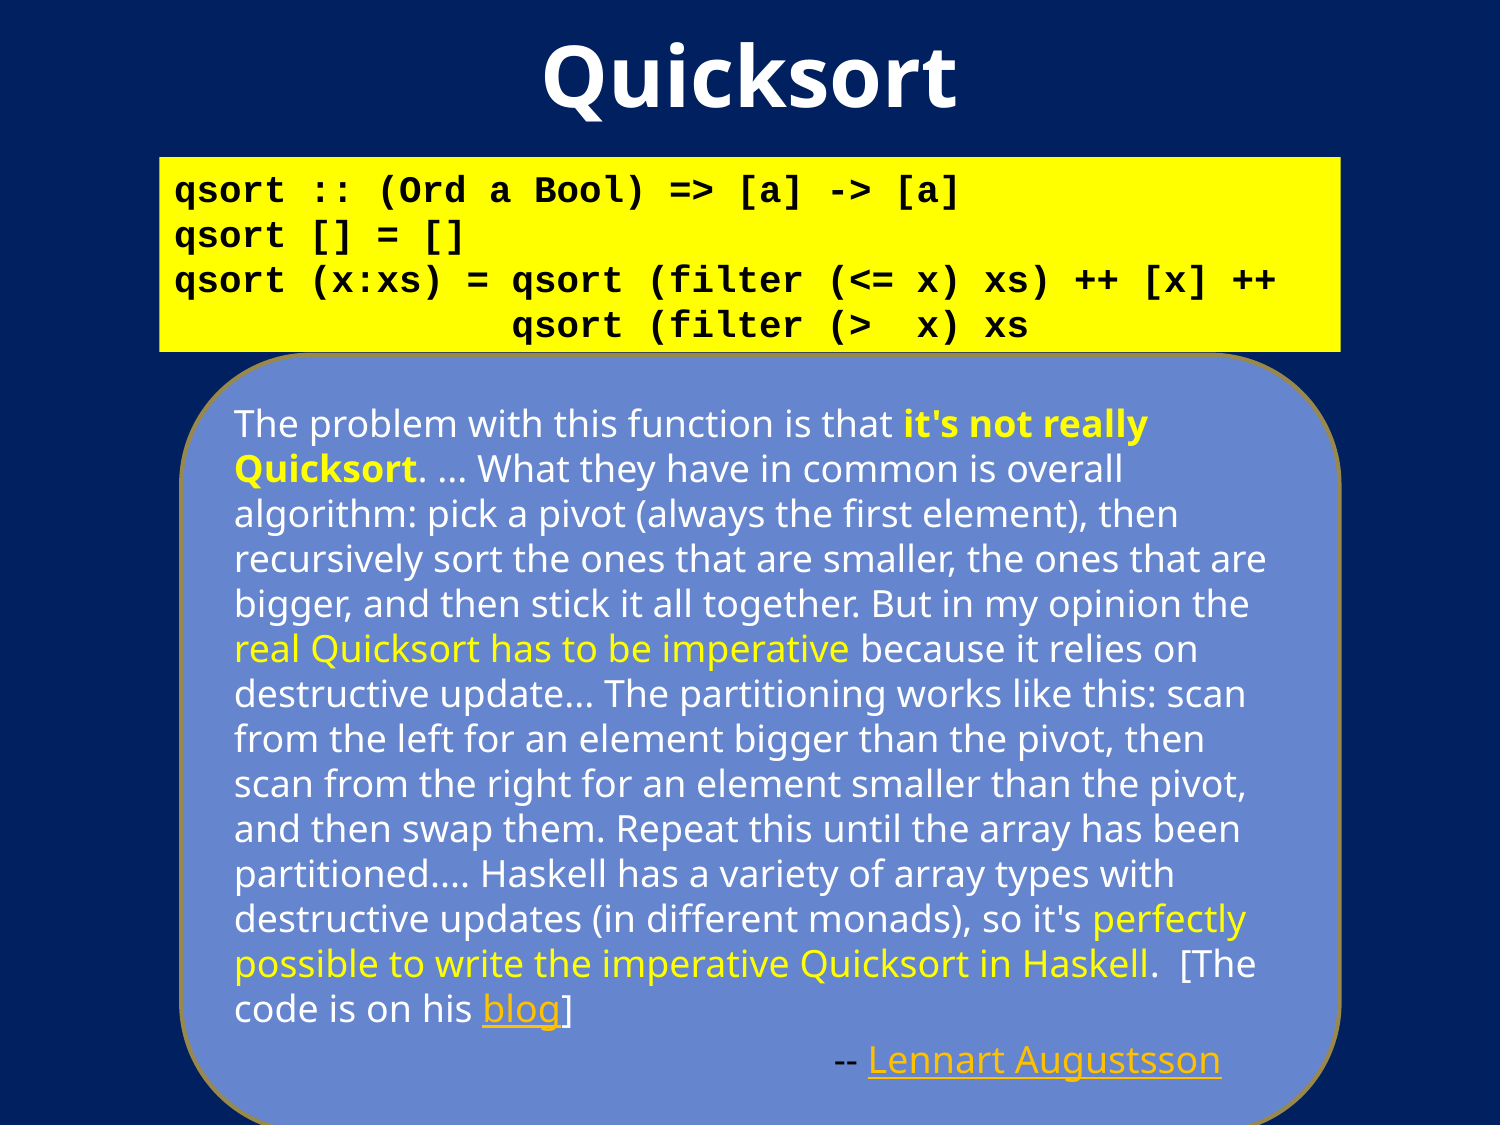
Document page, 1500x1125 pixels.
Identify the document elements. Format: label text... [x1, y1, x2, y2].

text_box The problem with this function is that it's not really Quicksort. ... What they have in common is overall algorithm: pick a pivot (always the first element), then recursively sort the ones that are smaller, the ones that are bigger, and then stick it all together. But in my opinion the real Quicksort has to be imperative because it relies on destructive update... The partitioning works like this: scan from the left for an element bigger than the pivot, then scan from the right for an element smaller than the pivot, and then swap them. Repeat this until the array has been partitioned.... Haskell has a variety of array types with destructive updates (in different monads), so it's perfectly possible to write the imperative Quicksort in Haskell. [The code is on his blog] -- Lennart Augustsson [179, 352, 1342, 1125]
title Quicksort [75, 0, 1425, 146]
text_box qsort :: (Ord a Bool) => [a] -> [a] qsort [] = [] qsort (x:xs) = qsort (filter (<= x) xs) ++ [x] ++ qsort (filter (> x) xs [159, 157, 1341, 352]
